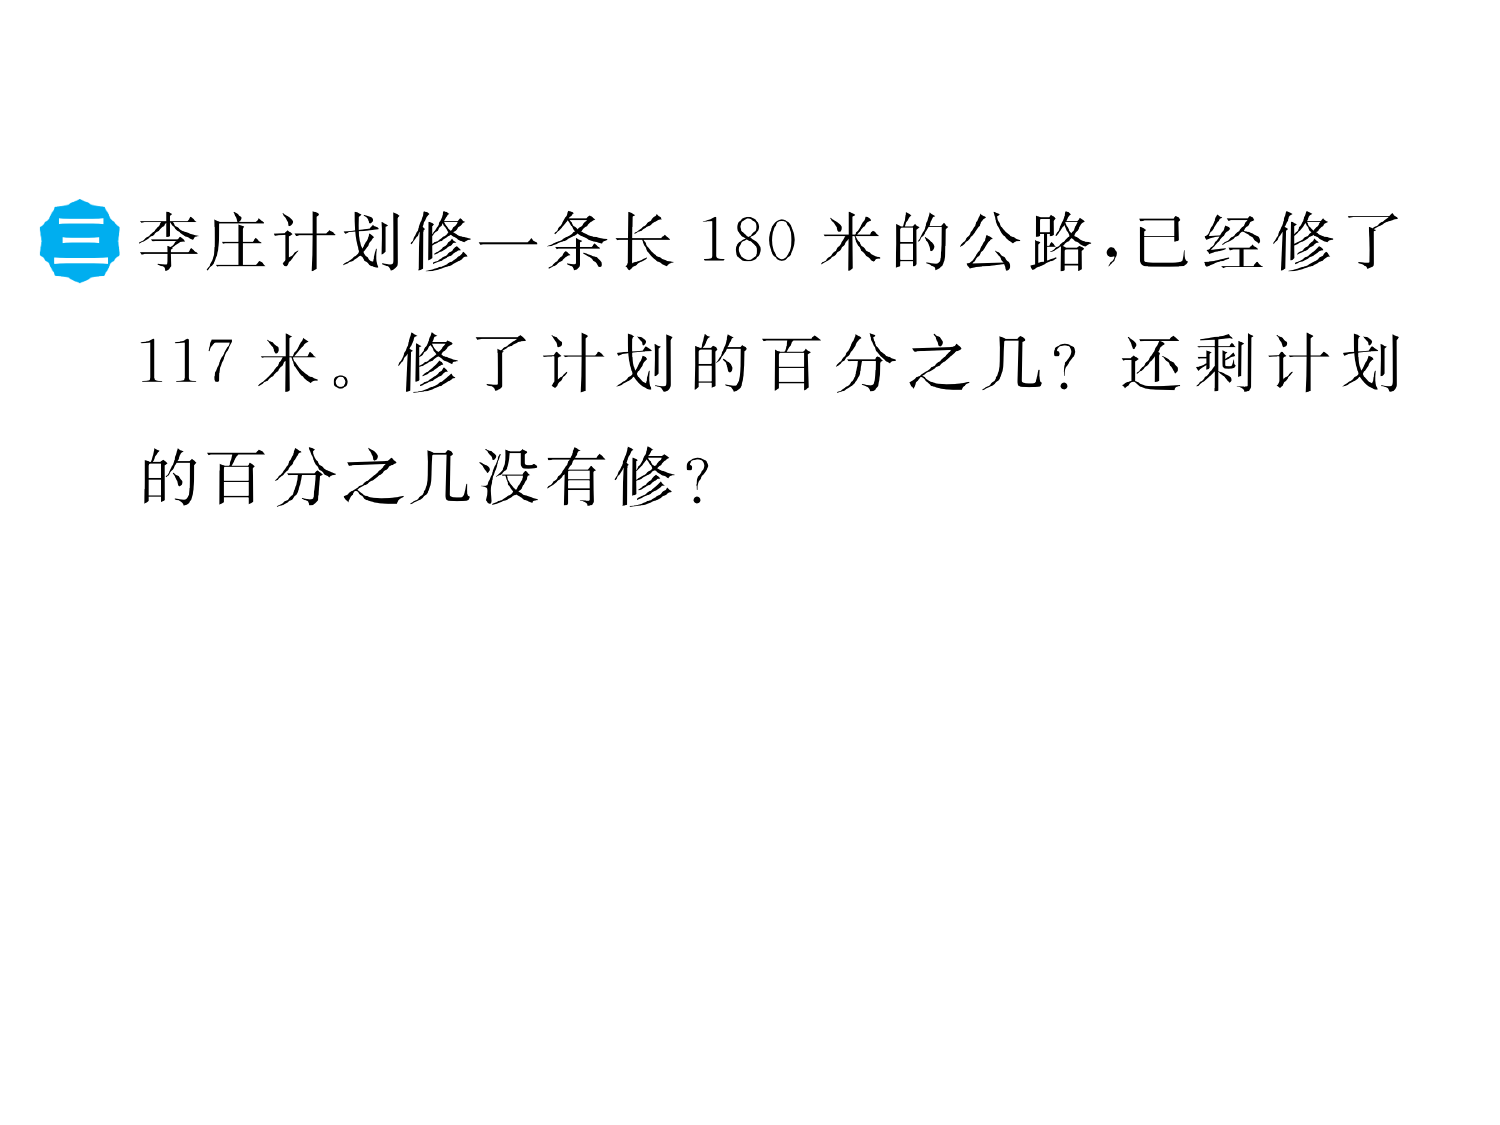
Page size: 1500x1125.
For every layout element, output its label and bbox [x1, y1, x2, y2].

picture [35, 177, 1453, 979]
